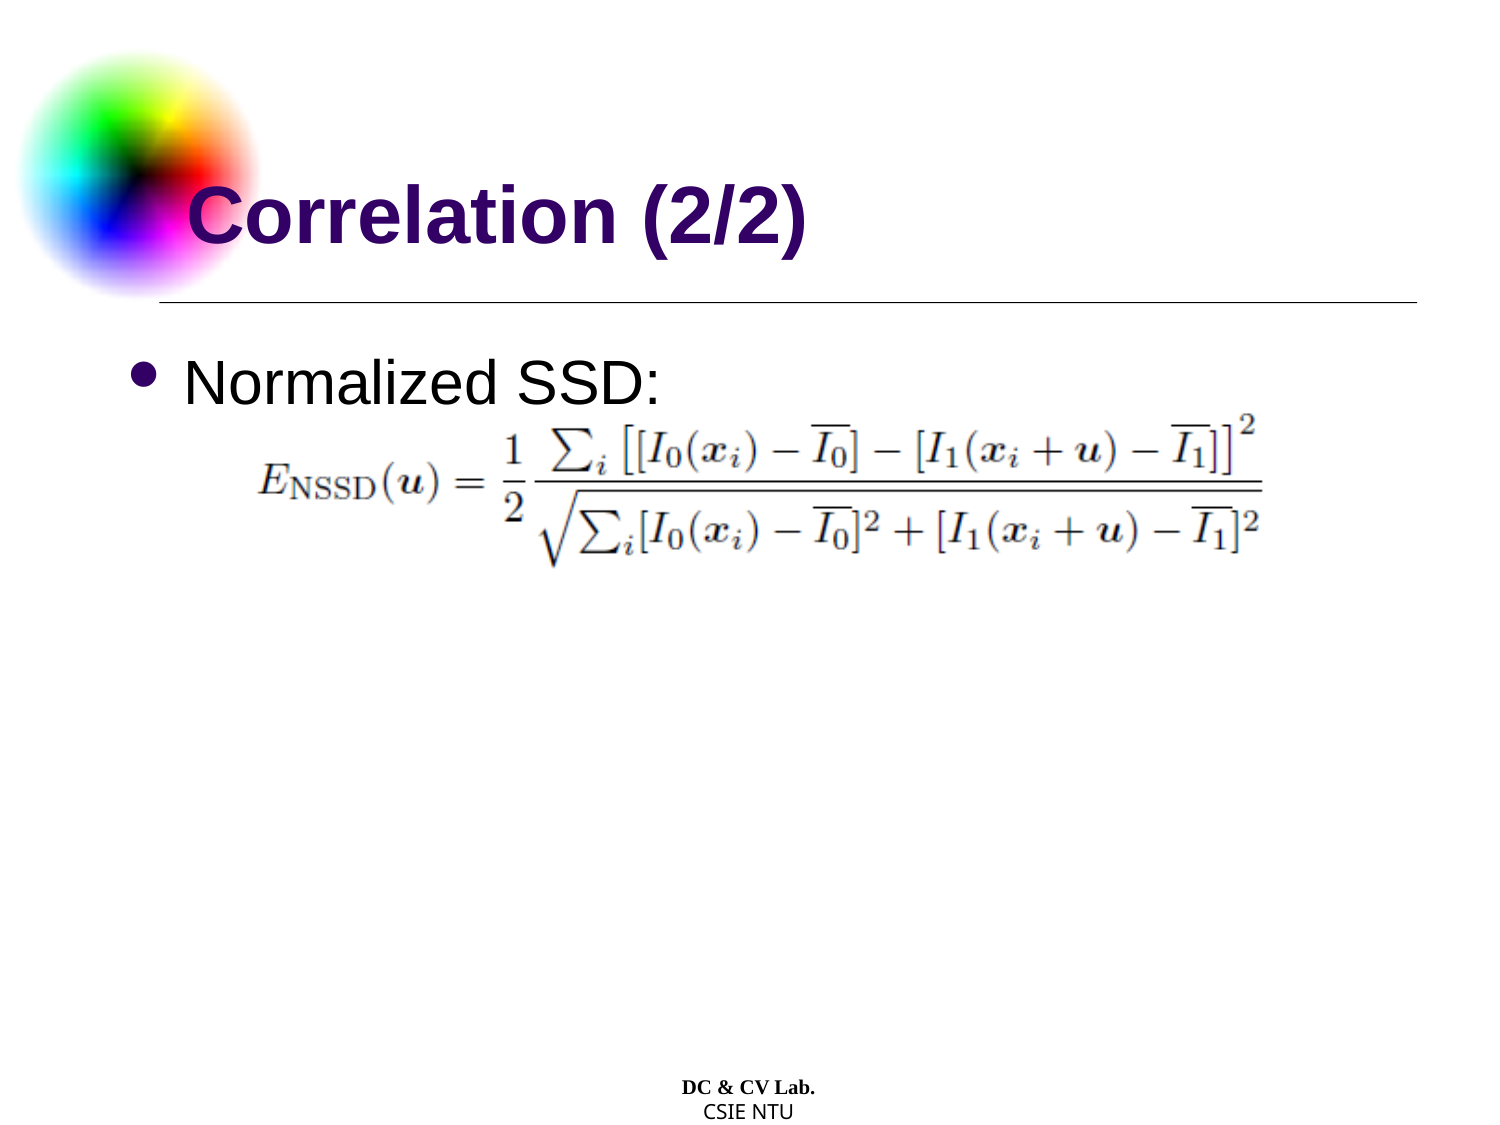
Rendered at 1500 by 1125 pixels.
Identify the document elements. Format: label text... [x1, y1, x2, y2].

footer DC & CV Lab. CSIE NTU [511, 1066, 987, 1125]
picture [252, 411, 1270, 576]
title Correlation (2/2) [171, 54, 1500, 268]
list Normalized SSD: [112, 334, 1463, 1059]
picture [0, 42, 272, 318]
